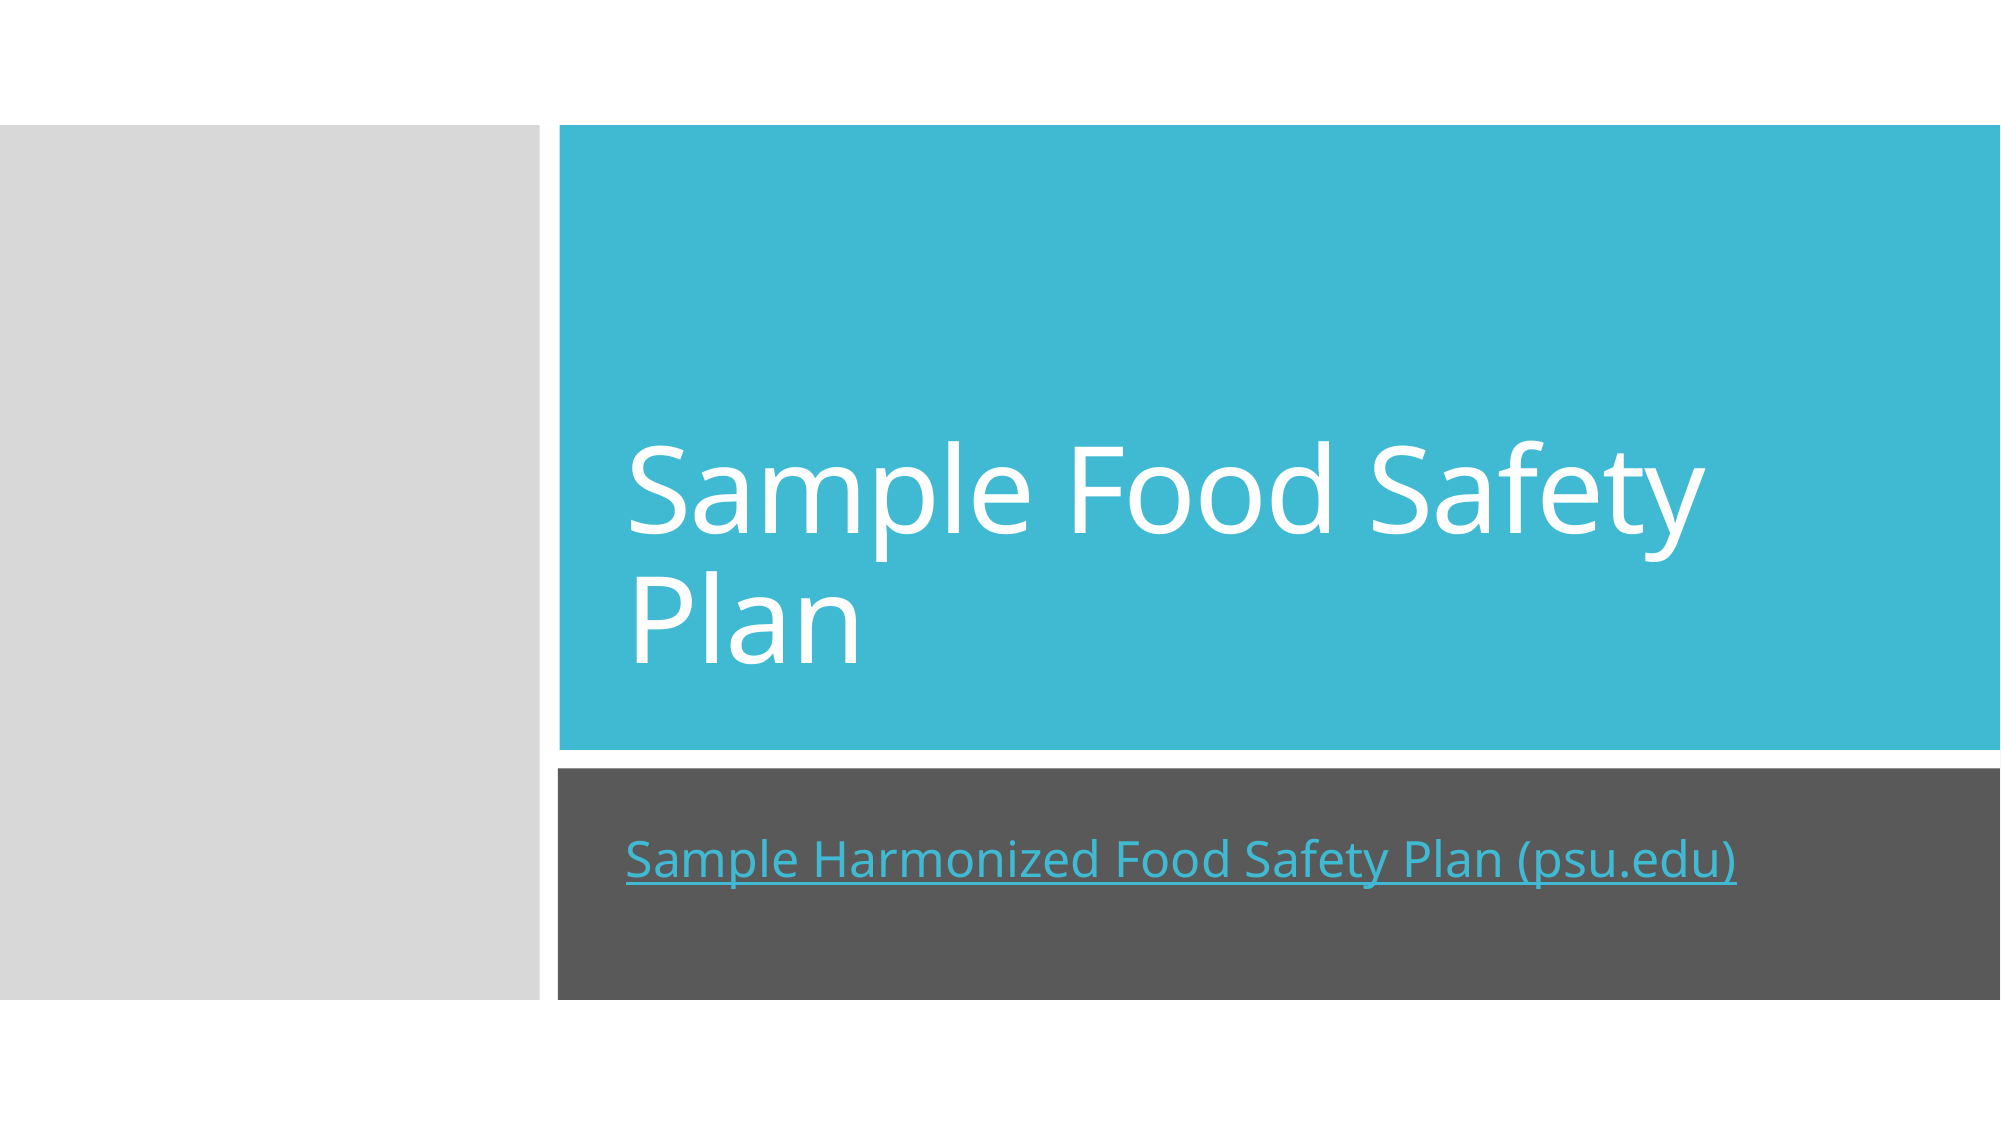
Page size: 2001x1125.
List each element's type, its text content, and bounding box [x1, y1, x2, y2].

text_box [0, 124, 541, 1001]
text_box [557, 768, 2000, 1001]
title Sample Food Safety Plan [610, 213, 1790, 698]
text_box [0, 0, 2000, 1125]
text_box [559, 124, 2000, 751]
subtitle Sample Harmonized Food Safety Plan (psu.edu) [610, 821, 1790, 948]
